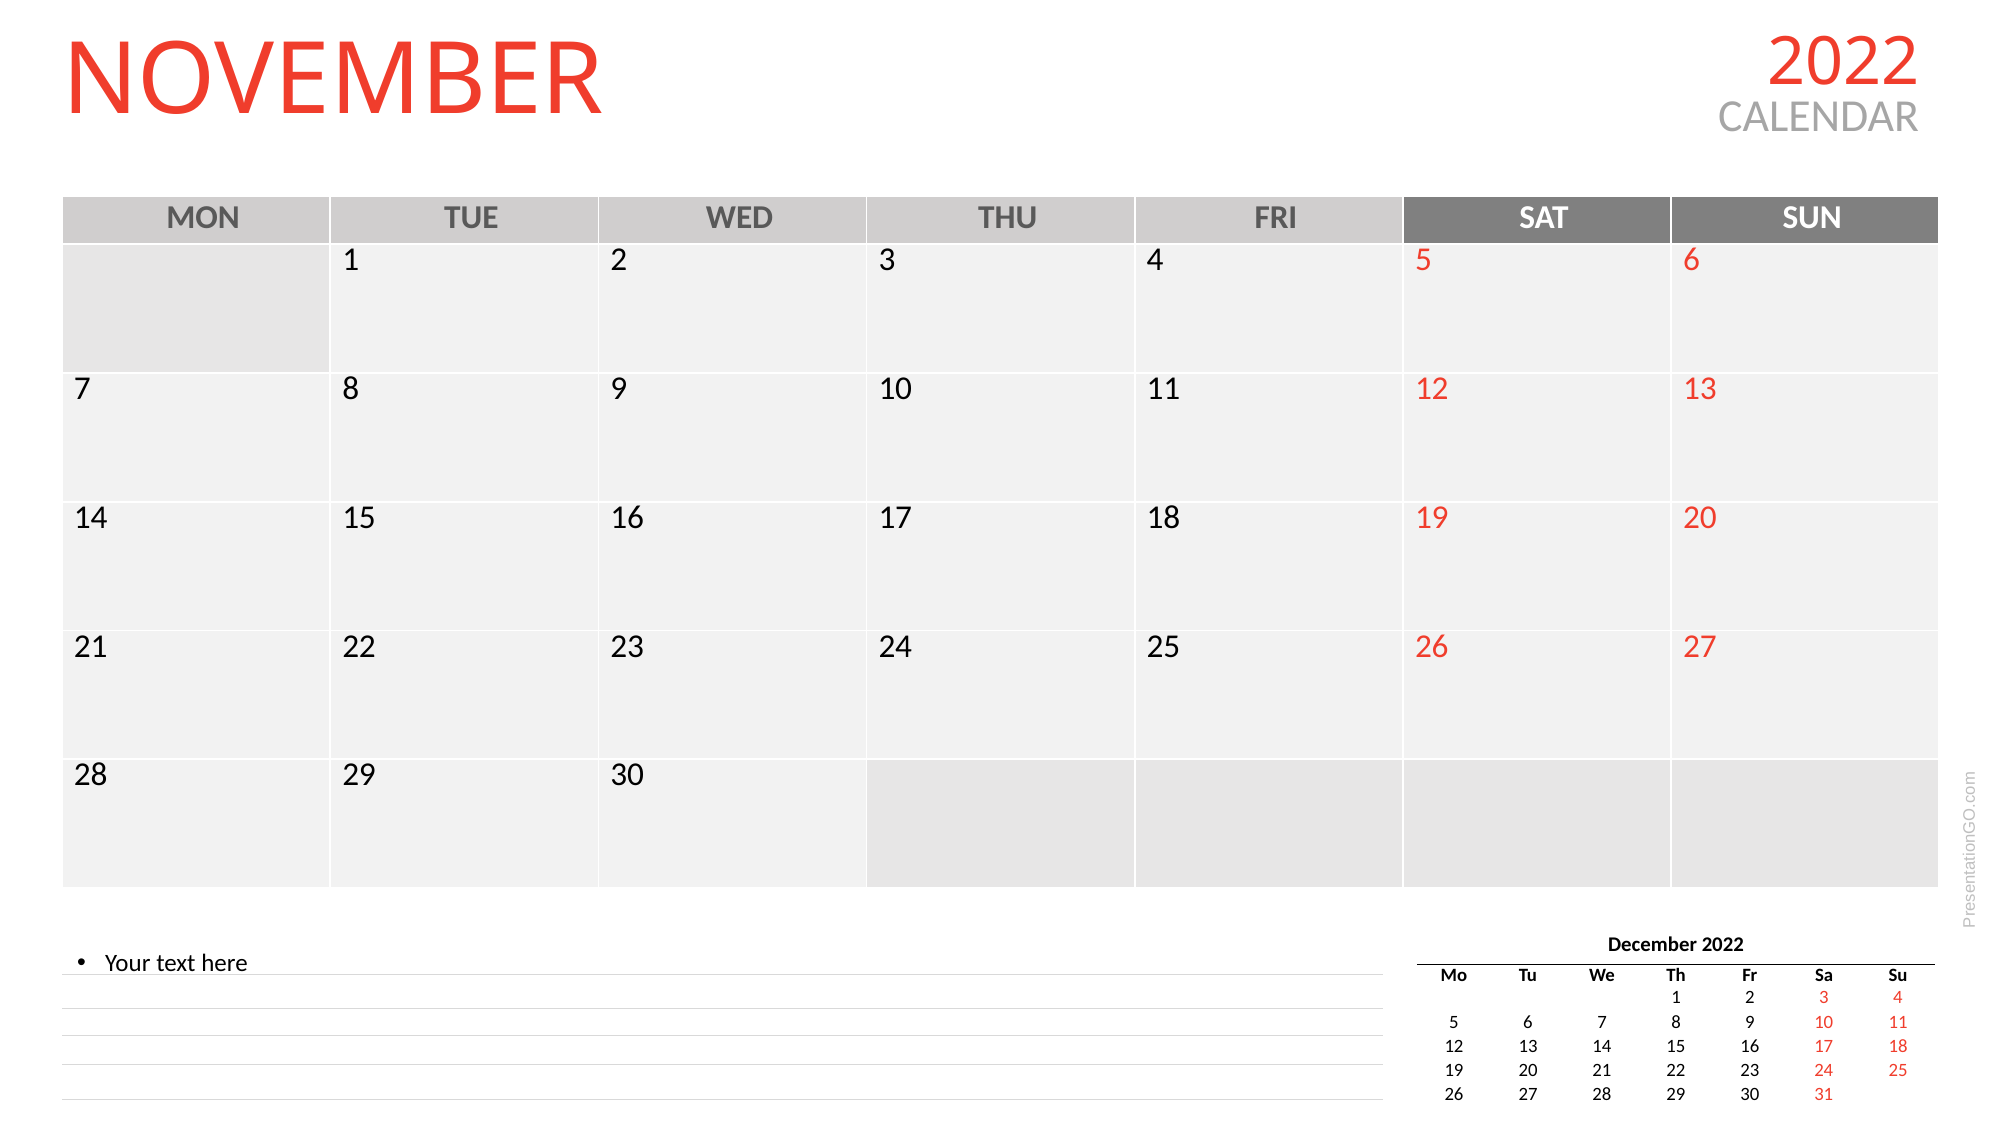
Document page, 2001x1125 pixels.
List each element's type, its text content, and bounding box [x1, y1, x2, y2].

table_header Thu [867, 197, 1134, 243]
table_cell 12 [1404, 374, 1670, 501]
table_cell 28 [63, 760, 329, 887]
table_cell 18 [1136, 503, 1402, 630]
table_header Tue [331, 197, 598, 243]
table_header Wed [599, 197, 866, 243]
table_cell [867, 760, 1134, 887]
table_header Fri [1136, 197, 1402, 243]
table_cell 13 [1672, 374, 1938, 501]
title November [62, 19, 1060, 144]
table_cell 23 [599, 631, 866, 758]
table_cell 25 [1136, 631, 1402, 758]
table_cell 1 [331, 245, 598, 372]
table_cell 3 [867, 245, 1134, 372]
table_cell 20 [1672, 503, 1938, 630]
table_cell 10 [867, 374, 1134, 501]
table_cell 4 [1136, 245, 1402, 372]
table_cell 26 [1404, 631, 1670, 758]
table_cell 14 [63, 503, 329, 630]
table_cell 19 [1404, 503, 1670, 630]
table_cell 22 [331, 631, 598, 758]
table_cell 15 [331, 503, 598, 630]
table_cell 29 [331, 760, 598, 887]
table_cell 17 [867, 503, 1134, 630]
table_cell [1672, 760, 1938, 887]
table_cell 24 [867, 631, 1134, 758]
table_cell 9 [599, 374, 866, 501]
table_header Sun [1672, 197, 1938, 243]
table_cell 8 [331, 374, 598, 501]
table_cell 27 [1672, 631, 1938, 758]
table_cell 6 [1672, 245, 1938, 372]
table_cell 7 [63, 374, 329, 501]
table_header Sat [1404, 197, 1670, 243]
table_cell 5 [1404, 245, 1670, 372]
table_cell [1136, 760, 1402, 887]
table_header Mon [63, 197, 329, 243]
table_cell 21 [63, 631, 329, 758]
table_cell [1404, 760, 1670, 887]
table_cell 16 [599, 503, 866, 630]
table_cell 11 [1136, 374, 1402, 501]
table_cell 30 [599, 760, 866, 887]
list Your text here [62, 939, 1384, 1103]
table_cell [63, 245, 329, 372]
table_cell 2 [599, 245, 866, 372]
